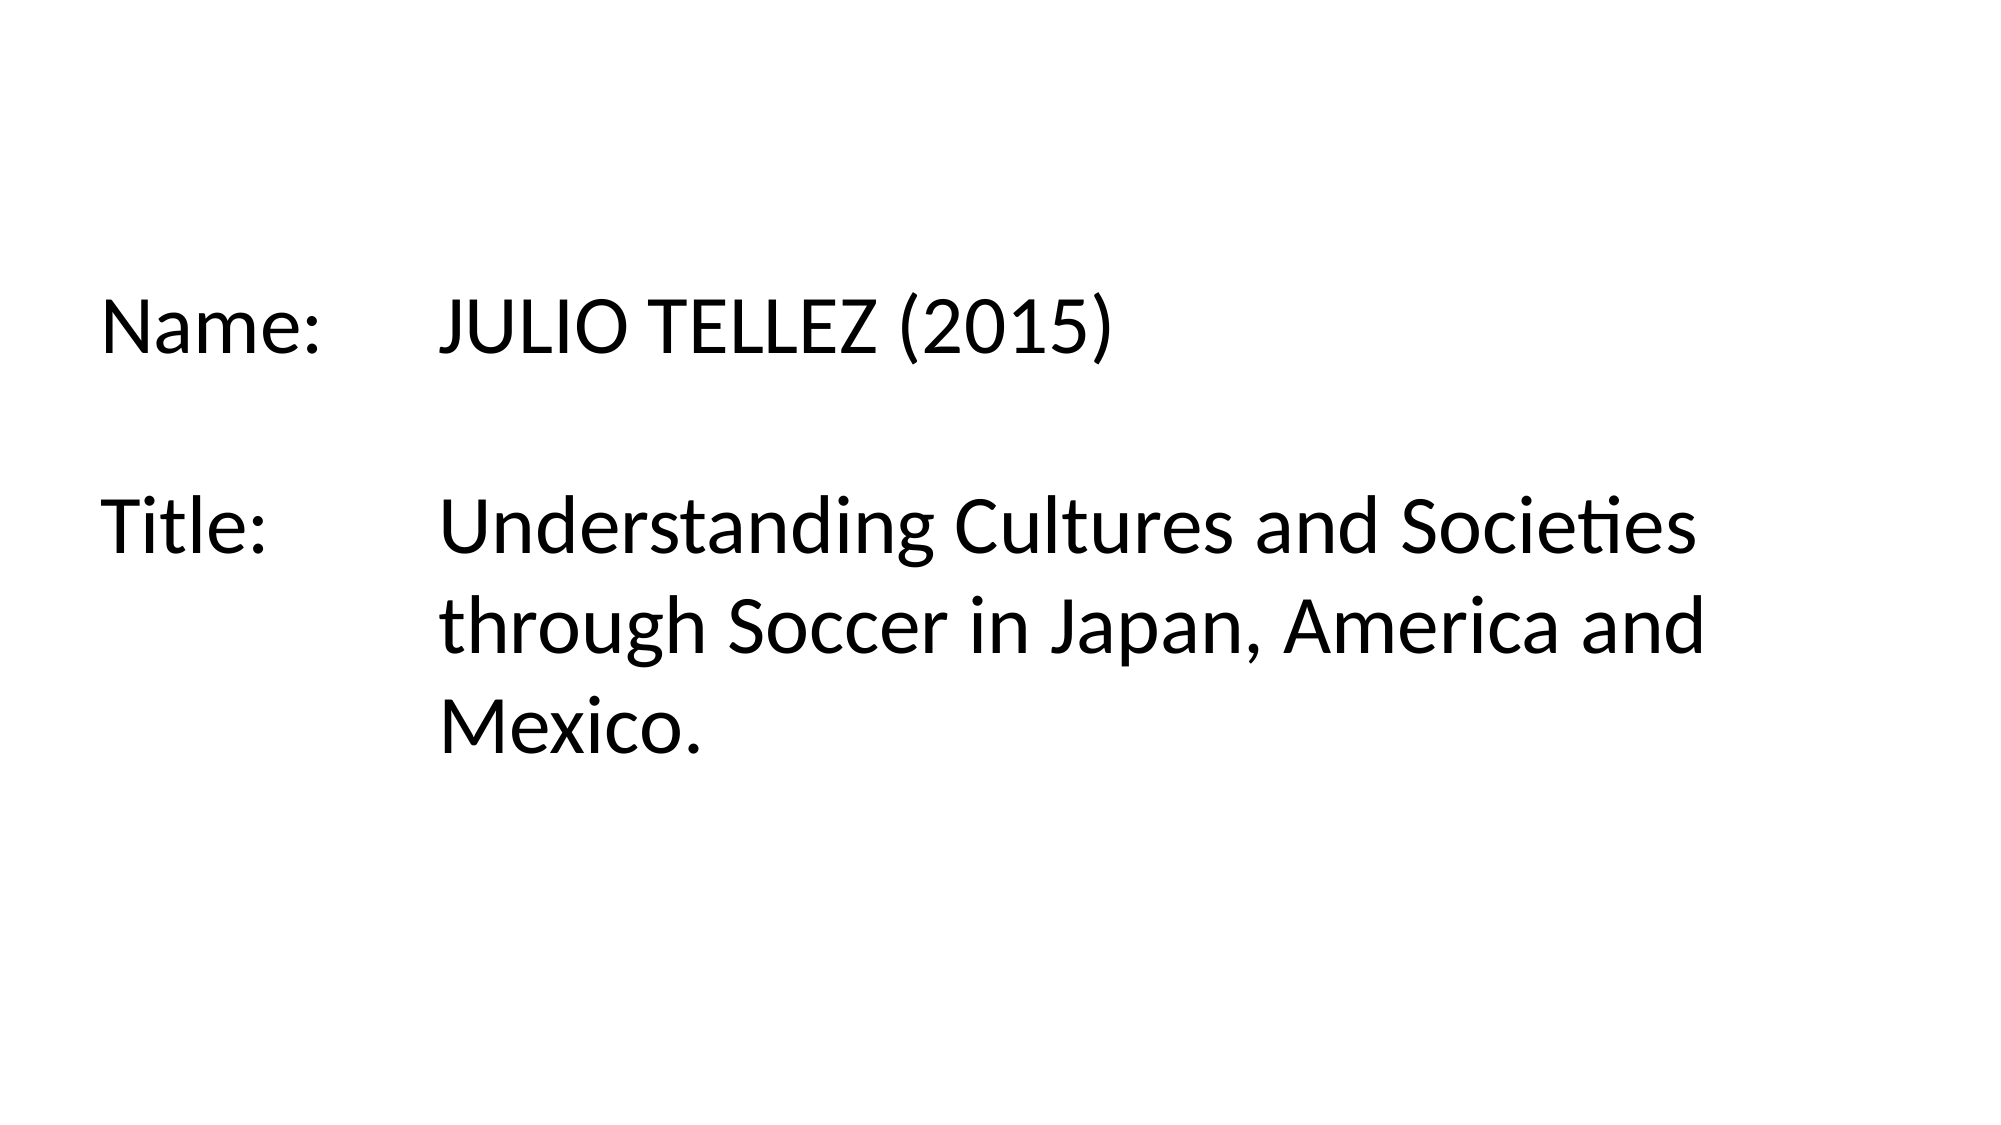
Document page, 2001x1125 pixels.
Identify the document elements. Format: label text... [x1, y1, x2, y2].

text_box Name: Title: [85, 162, 340, 578]
text_box JULIO TELLEZ (2015) Understanding Cultures and Societies through Soccer in Japan, America and Mexico. [423, 162, 2000, 778]
